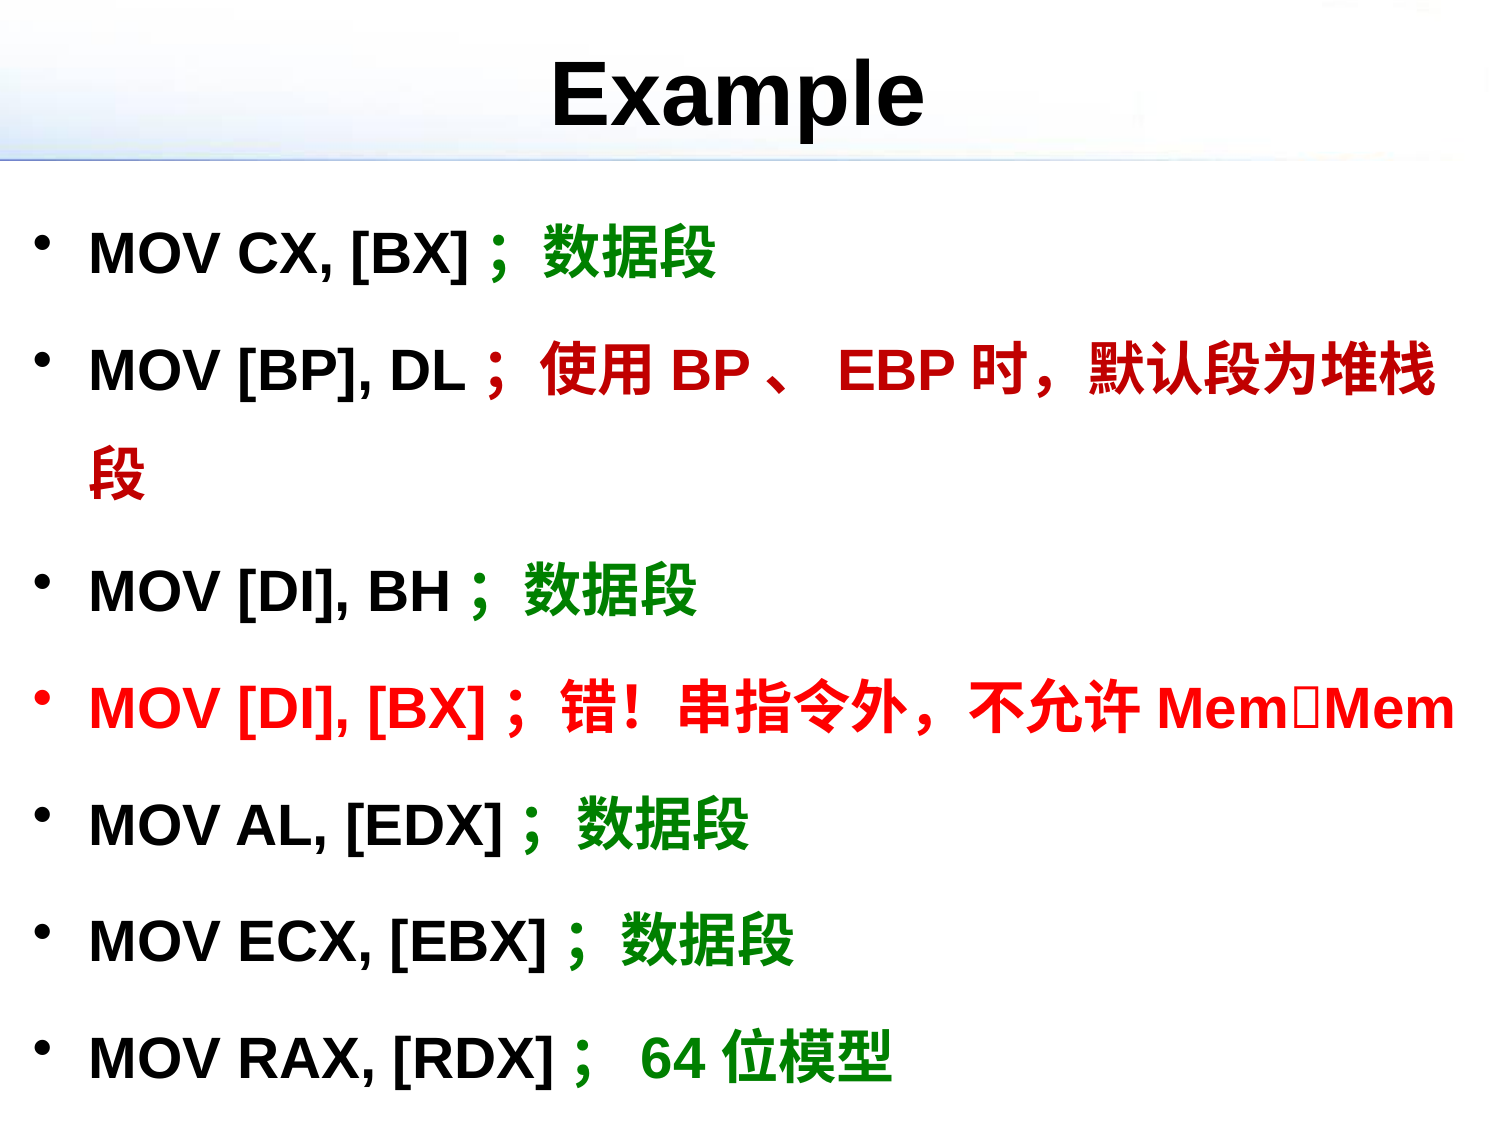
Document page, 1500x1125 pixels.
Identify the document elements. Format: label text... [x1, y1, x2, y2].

list MOV CX, [BX]；数据段 MOV [BP], DL；使用BP、EBP时，默认段为堆栈段 MOV [DI], BH；数据段 MOV [DI], [BX]；错！串指令外，不允许MemMem MOV AL, [EDX]；数据段 MOV ECX, [EBX]；数据段 MOV RAX, [RDX]；64位模型 [17, 172, 1483, 1059]
picture [0, 0, 1500, 161]
title Example [29, 31, 1447, 147]
